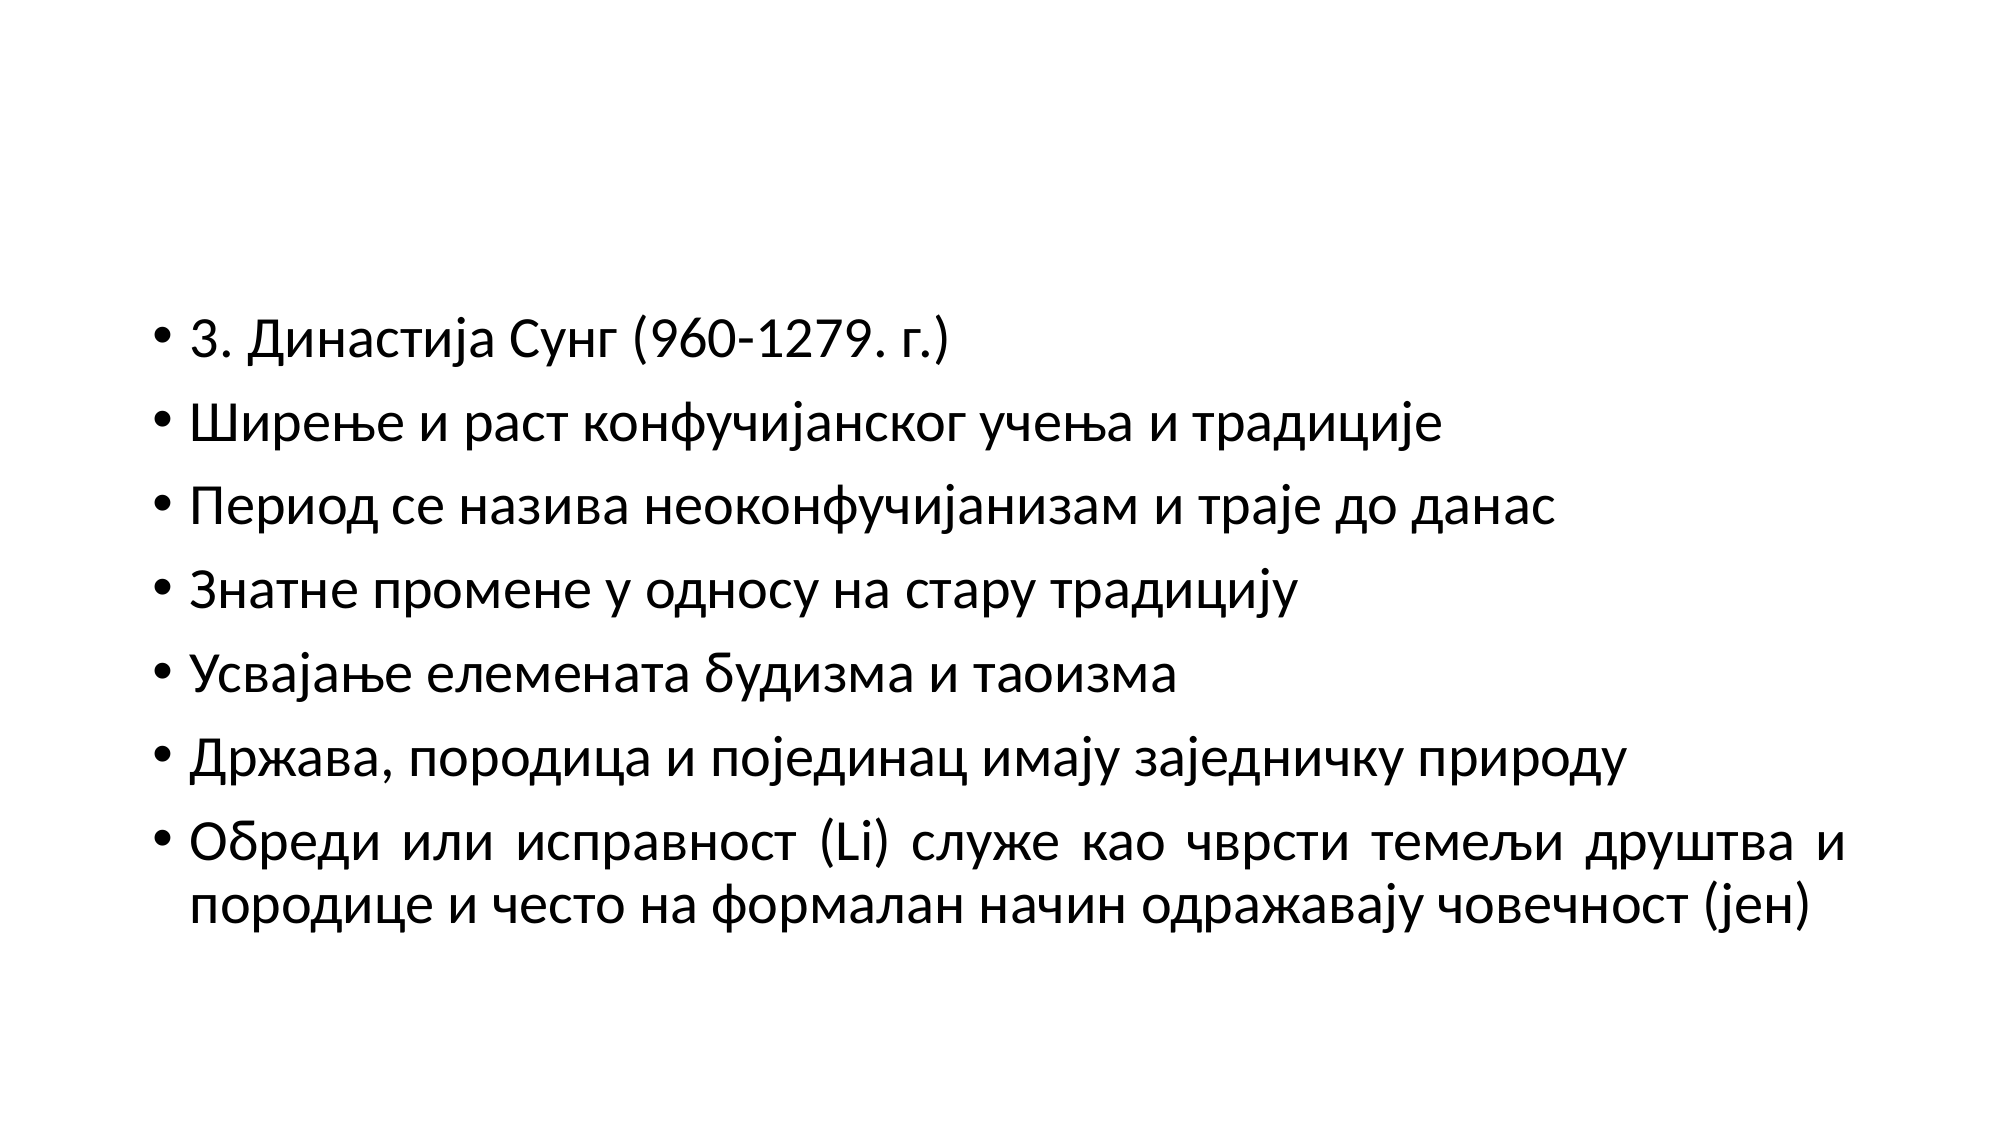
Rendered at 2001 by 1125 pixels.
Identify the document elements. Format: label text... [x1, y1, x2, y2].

list 3. Династија Сунг (960-1279. г.) Ширење и раст конфучијанског учења и традиције Период се назива неоконфучијанизам и траје до данас Знатне промене у односу на стару традицију Усвајање елемената будизма и таоизма Држава, породица и појединац имају заједничку природу Обреди или исправност (Li) служе као чврсти темељи друштва и породице и често на формалан начин одражавају човечност (јен) [137, 299, 1863, 1014]
